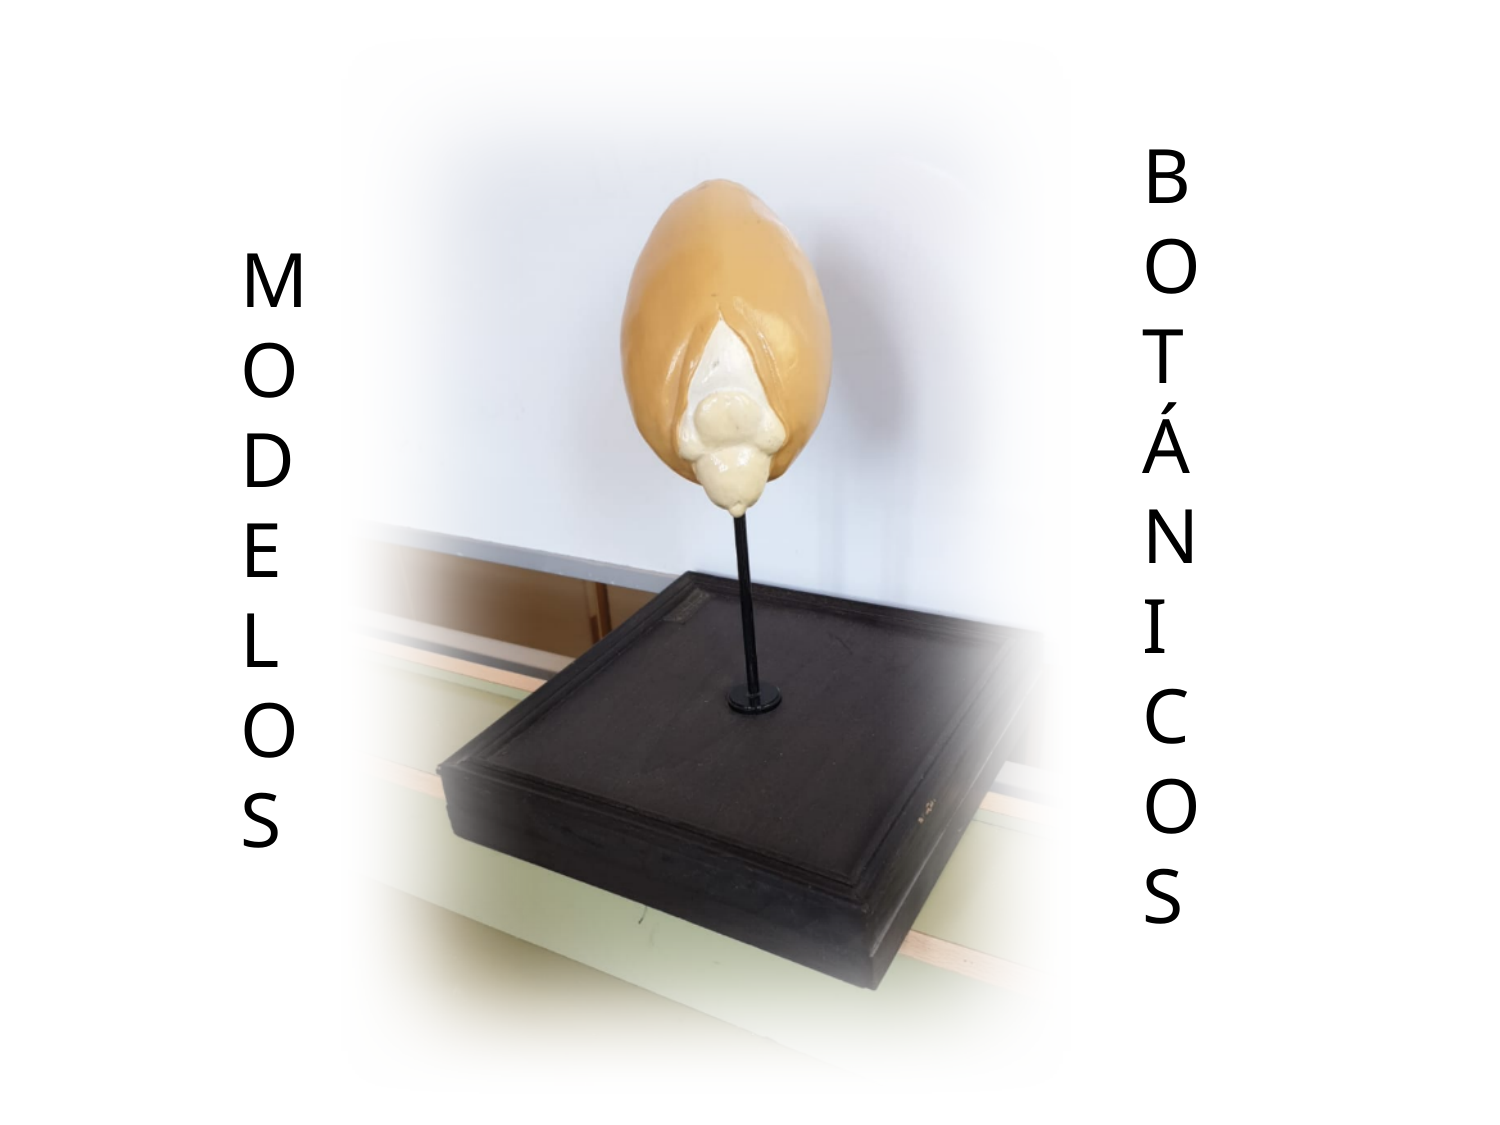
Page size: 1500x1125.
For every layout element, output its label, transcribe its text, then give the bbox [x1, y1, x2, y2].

text_box MODELOS [225, 224, 320, 870]
picture [339, 34, 1114, 1094]
text_box BOTÁNICOS [1128, 30, 1211, 946]
